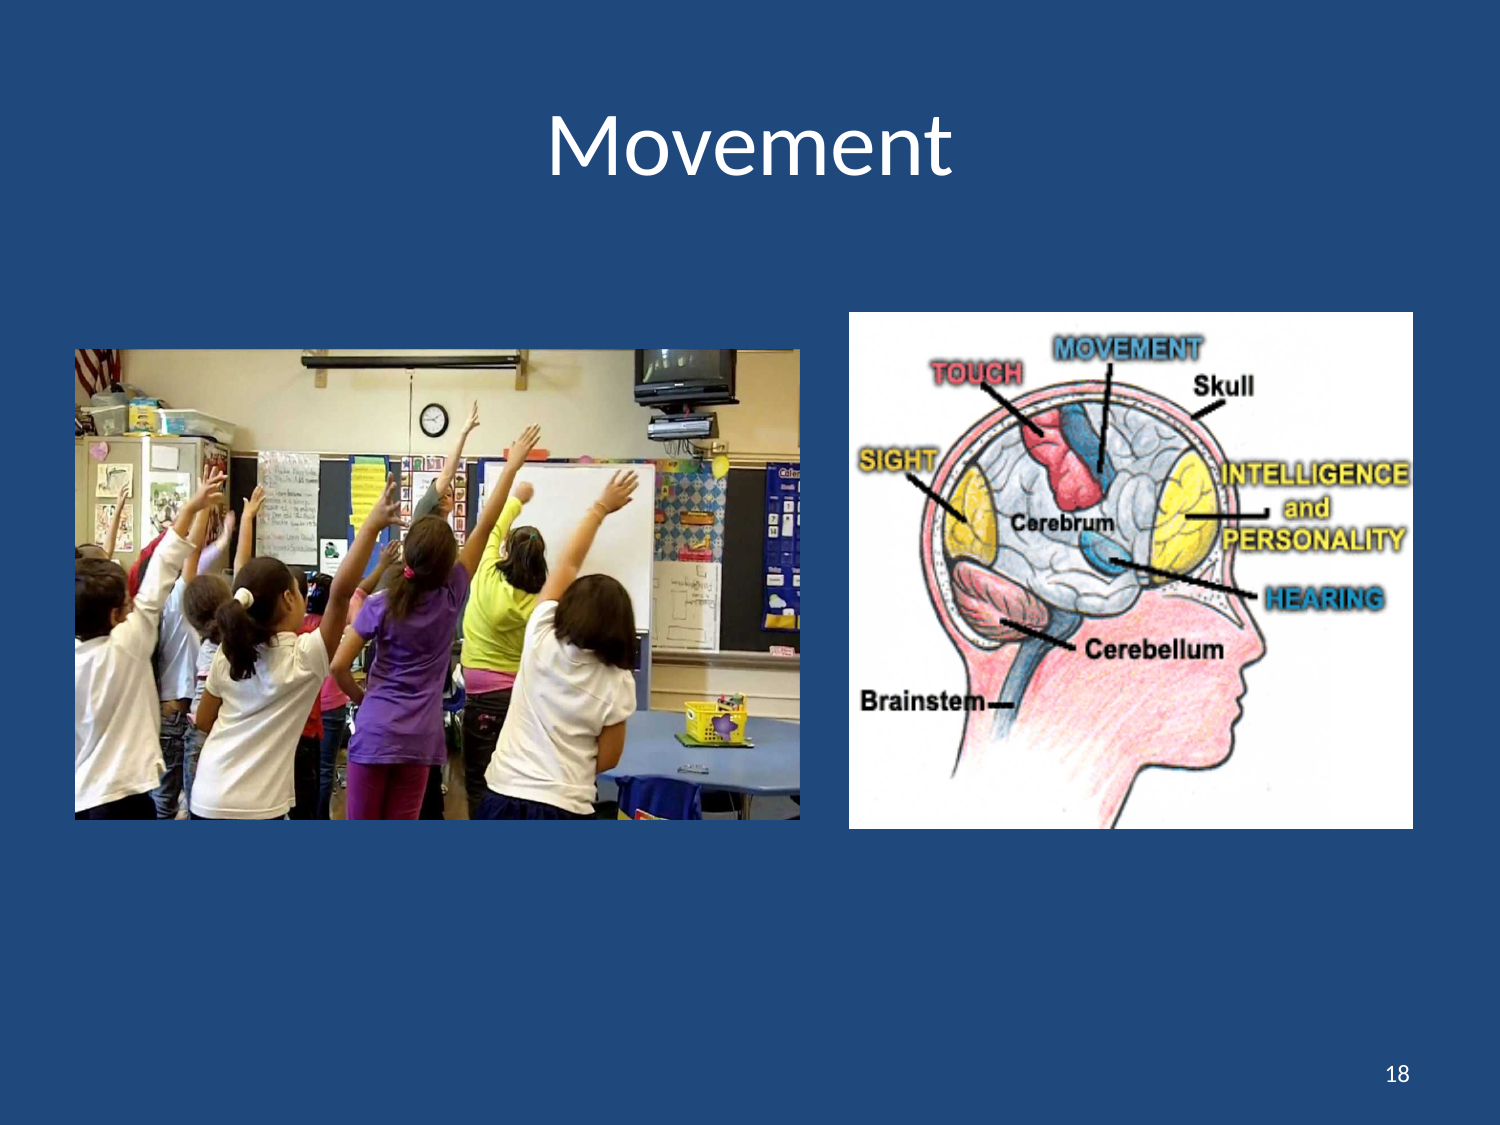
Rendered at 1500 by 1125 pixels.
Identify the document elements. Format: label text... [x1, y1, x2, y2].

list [849, 311, 1413, 830]
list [74, 349, 801, 821]
title Movement [75, 45, 1425, 233]
slide_number 18 [1074, 1042, 1425, 1103]
